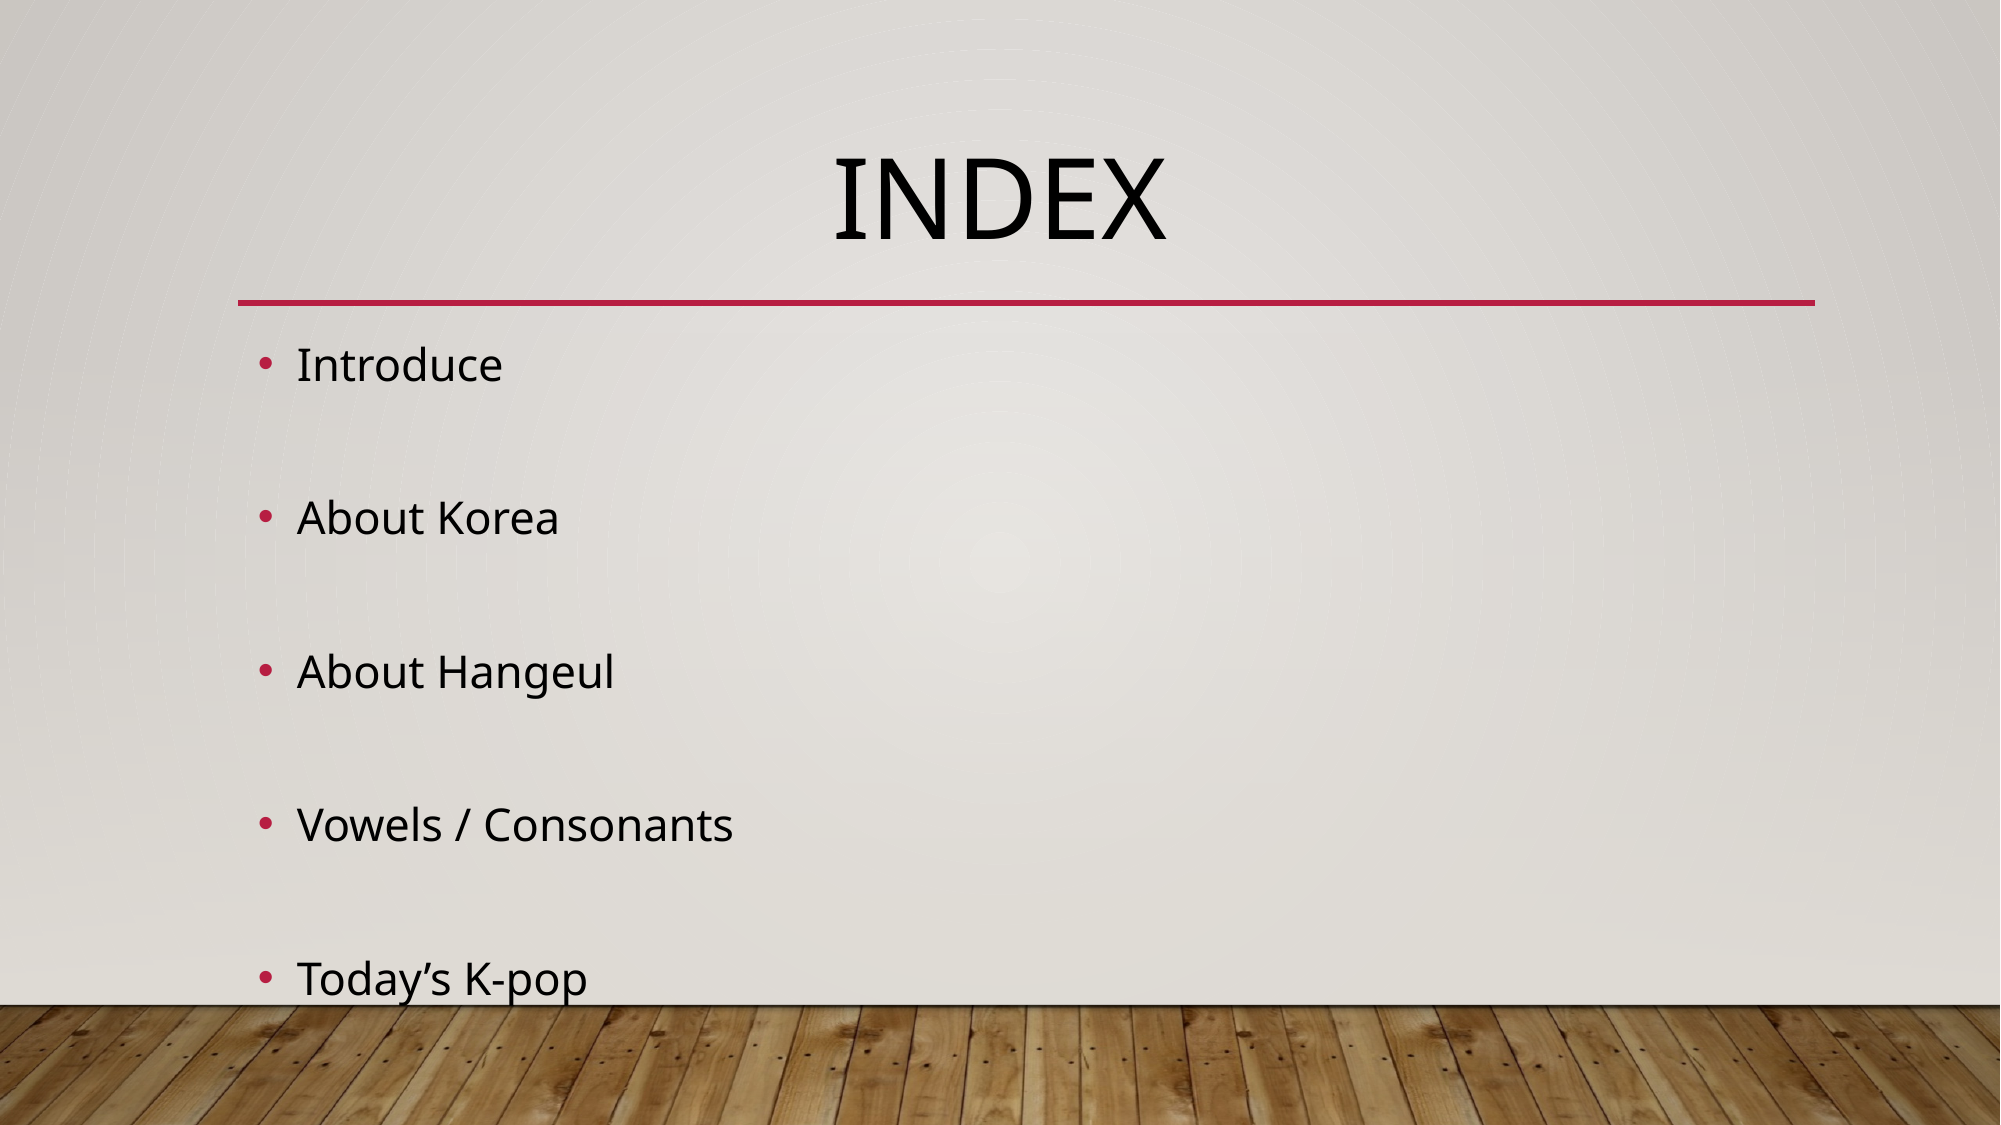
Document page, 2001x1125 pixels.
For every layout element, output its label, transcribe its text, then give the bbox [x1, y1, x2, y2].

list Introduce About Korea About Hangeul Vowels / Consonants Today’s K-pop [243, 277, 2000, 1020]
picture [0, 1005, 2000, 1125]
title Index [281, 134, 1719, 277]
